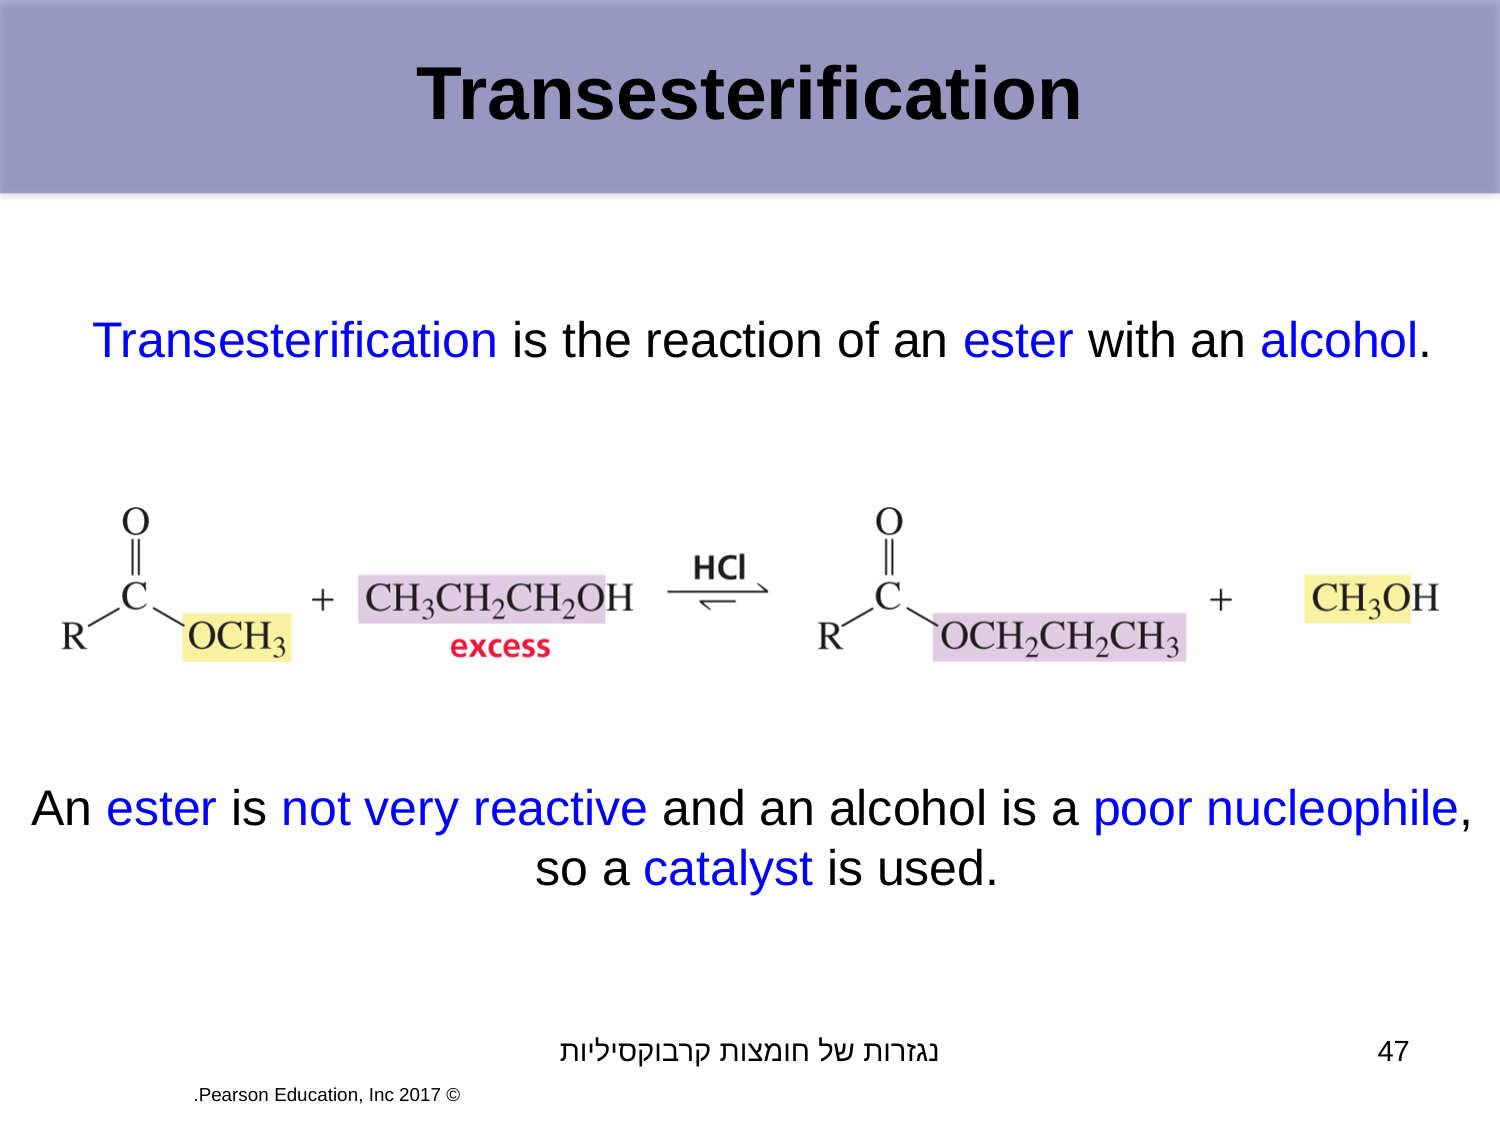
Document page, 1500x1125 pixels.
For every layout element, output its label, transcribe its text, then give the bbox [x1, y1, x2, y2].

slide_number 47 [1074, 1024, 1426, 1103]
text_box Transesterification [0, 37, 1500, 143]
text_box An ester is not very reactive and an alcohol is a poor nucleophile, so a catalyst is used. [16, 767, 1500, 948]
text_box Transesterification is the reaction of an ester with an alcohol. [77, 300, 1450, 375]
footer נגזרות של חומצות קרבוקסיליות [512, 1024, 988, 1103]
picture [49, 496, 1451, 670]
